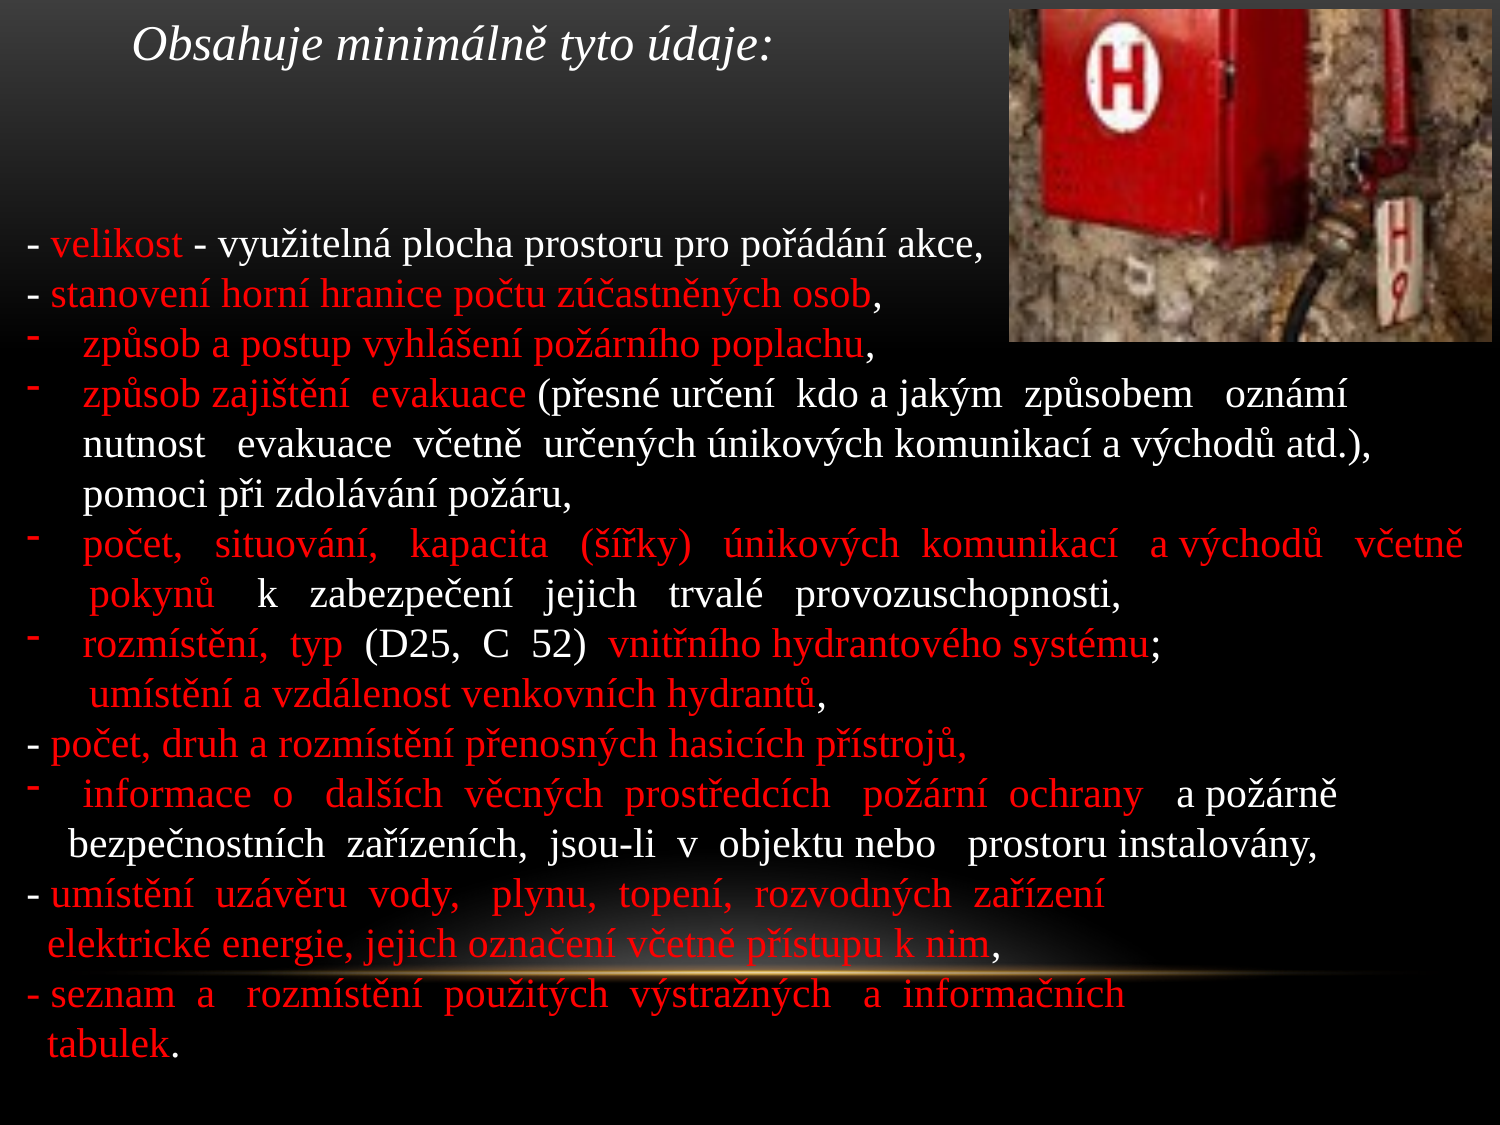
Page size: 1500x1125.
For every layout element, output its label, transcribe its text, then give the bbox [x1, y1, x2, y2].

picture [0, 0, 1500, 1125]
text_box Obsahuje minimálně tyto údaje: [116, 3, 1334, 78]
text_box - velikost - využitelná plocha prostoru pro pořádání akce, - stanovení horní hranice počtu zúčastněných osob, způsob a postup vyhlášení požárního poplachu, způsob zajištění evakuace (přesné určení kdo a jakým způsobem oznámí nutnost evakuace včetně určených únikových komunikací a východů atd.), pomoci při zdolávání požáru, počet, situování, kapacita (šířky) únikových komunikací a východů včetně pokynů k zabezpečení jejich trvalé provozuschopnosti, rozmístění, typ (D25, C 52) vnitřního hydrantového systému; umístění a vzdálenost venkovních hydrantů, - počet, druh a rozmístění přenosných hasicích přístrojů, informace o dalších věcných prostředcích požární ochrany a požárně bezpečnostních zařízeních, jsou-li v objektu nebo prostoru instalovány, - umístění uzávěru vody, plynu, topení, rozvodných zařízení elektrické energie, jejich označení včetně přístupu k nim, - seznam a rozmístění použitých výstražných a informačních tabulek. [11, 208, 1494, 1074]
